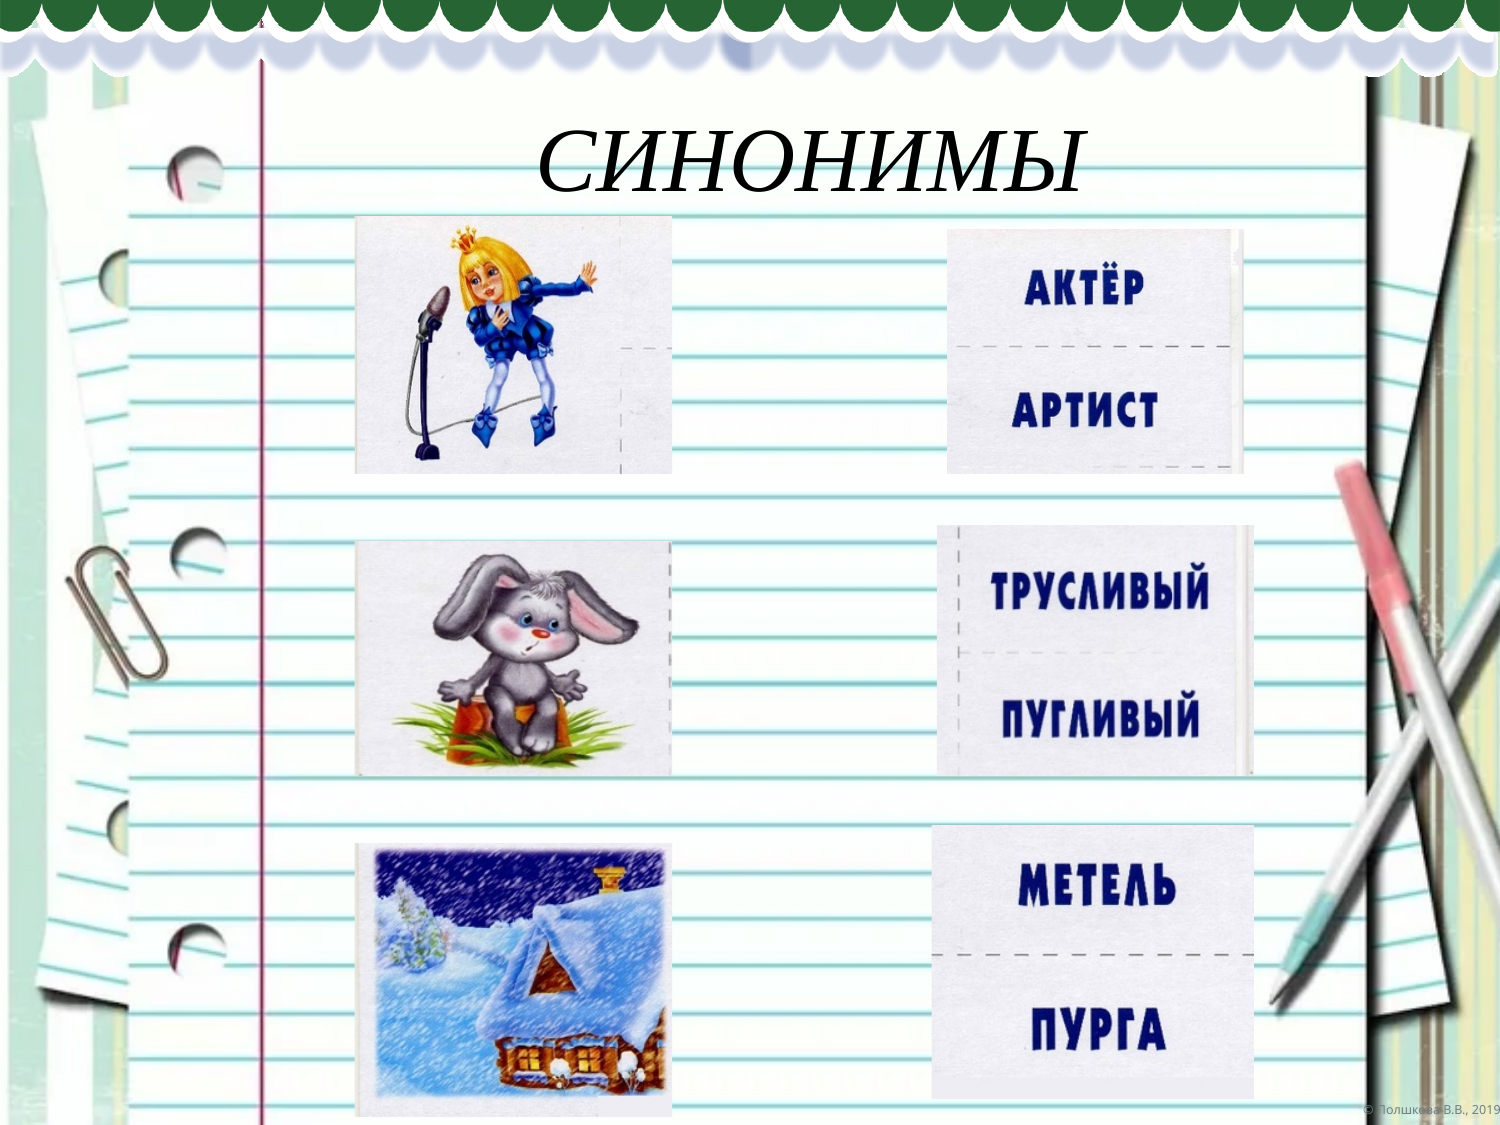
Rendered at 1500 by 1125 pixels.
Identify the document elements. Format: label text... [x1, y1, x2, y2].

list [354, 216, 673, 474]
picture [0, 0, 1500, 1125]
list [936, 524, 1254, 776]
title СИНОНИМЫ [257, 52, 1364, 271]
